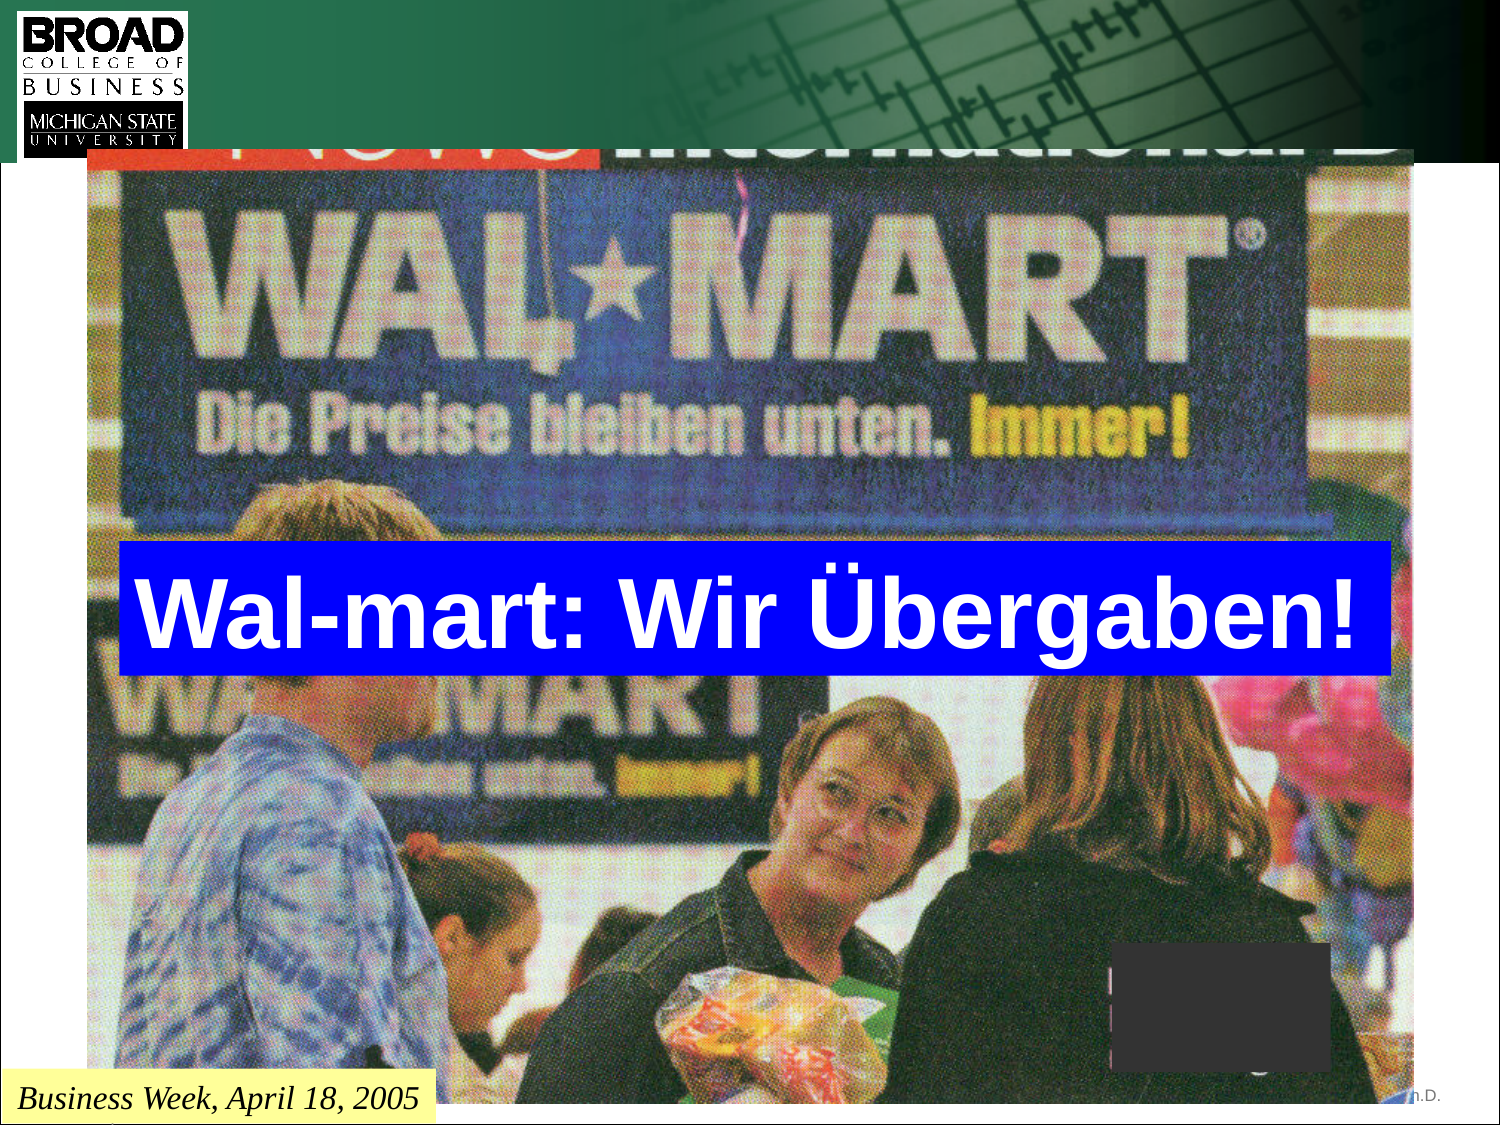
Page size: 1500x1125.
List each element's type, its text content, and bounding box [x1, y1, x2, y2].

picture [0, 0, 1500, 163]
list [87, 149, 1415, 1104]
text_box Business Week, April 18, 2005 [2, 1068, 436, 1124]
